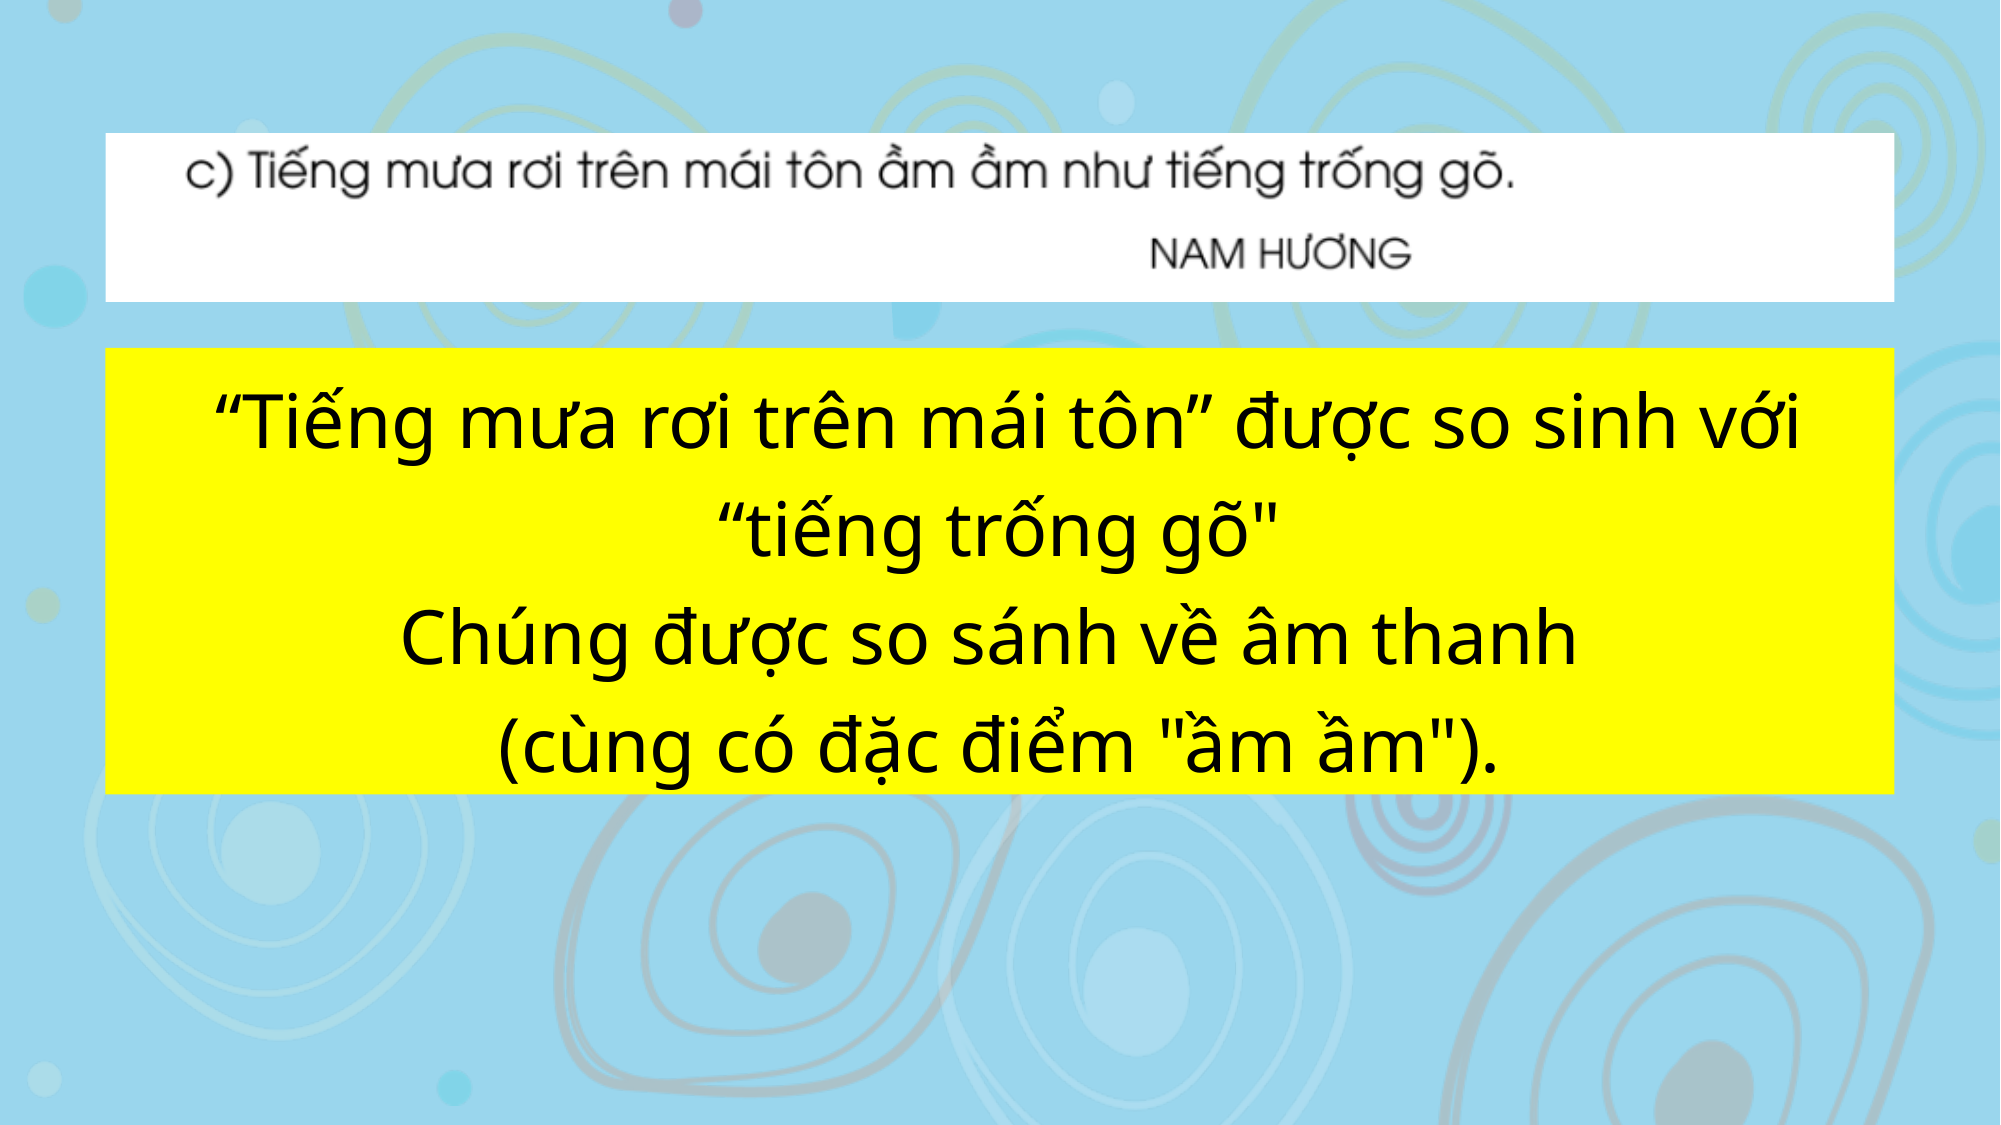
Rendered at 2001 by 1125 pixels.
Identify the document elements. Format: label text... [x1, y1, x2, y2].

text_box “Tiếng mưa rơi trên mái tôn” được so sinh với “tiếng trống gõ" Chúng được so sánh về âm thanh (cùng có đặc điểm "ầm ầm"). [105, 347, 1895, 795]
picture [105, 133, 1895, 302]
